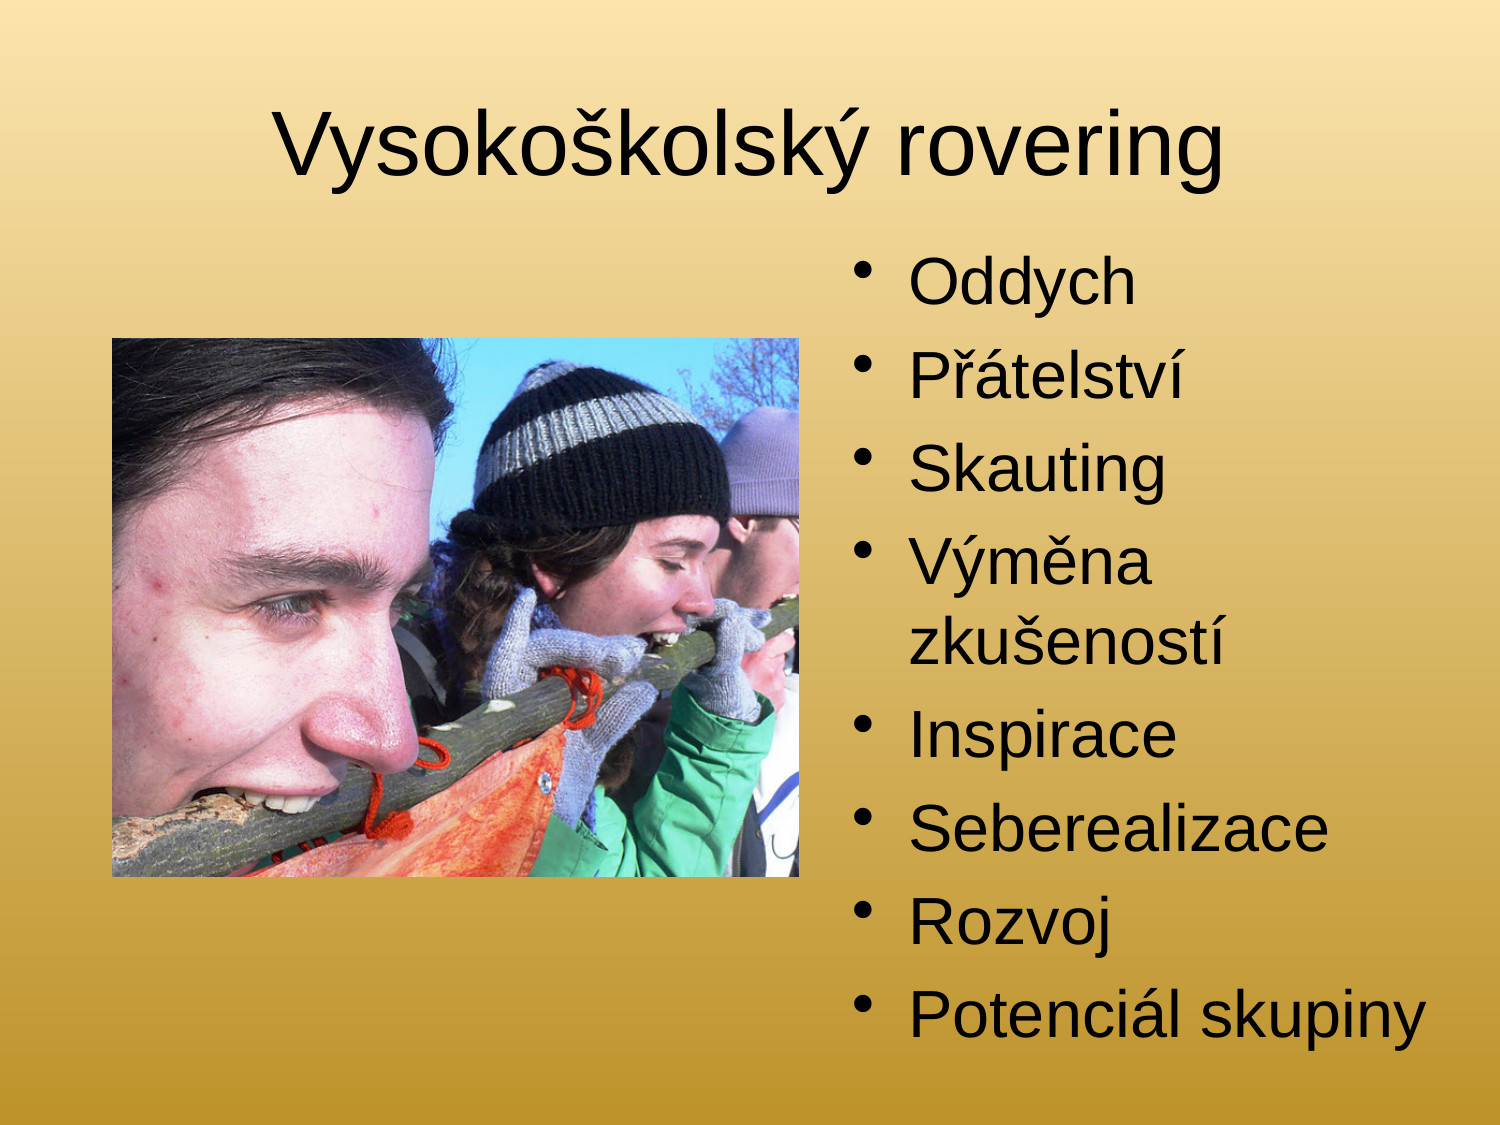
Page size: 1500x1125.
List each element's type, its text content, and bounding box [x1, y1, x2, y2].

picture [111, 337, 799, 877]
list Oddych Přátelství Skauting Výměna zkušeností Inspirace Seberealizace Rozvoj Potenciál skupiny [836, 136, 1500, 880]
title Vysokoškolský rovering [74, 44, 1426, 233]
